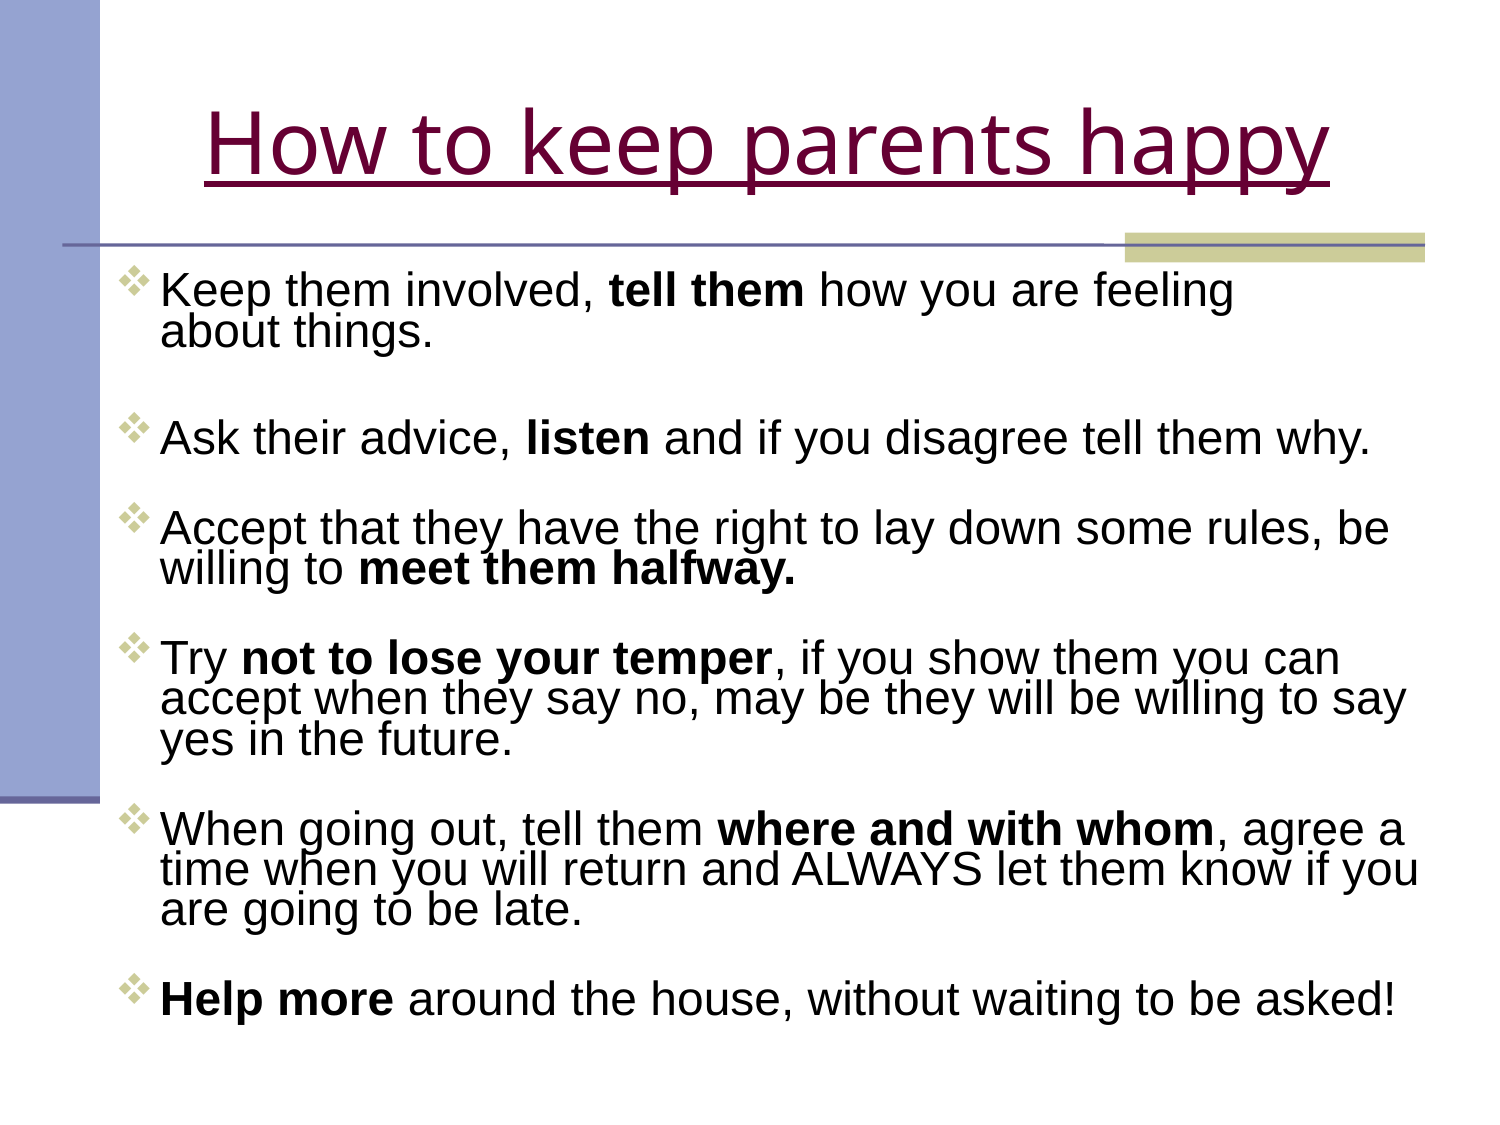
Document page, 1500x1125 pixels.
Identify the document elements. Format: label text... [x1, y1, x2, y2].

title How to keep parents happy [182, 77, 1351, 201]
list Keep them involved, tell them how you are feeling about things. Ask their advice, listen and if you disagree tell them why. Accept that they have the right to lay down some rules, be willing to meet them halfway. Try not to lose your temper, if you show them you can accept when they say no, may be they will be willing to say yes in the future. When going out, tell them where and with whom, agree a time when you will return and ALWAYS let them know if you are going to be late. Help more around the house, without waiting to be asked! [100, 266, 1500, 1125]
